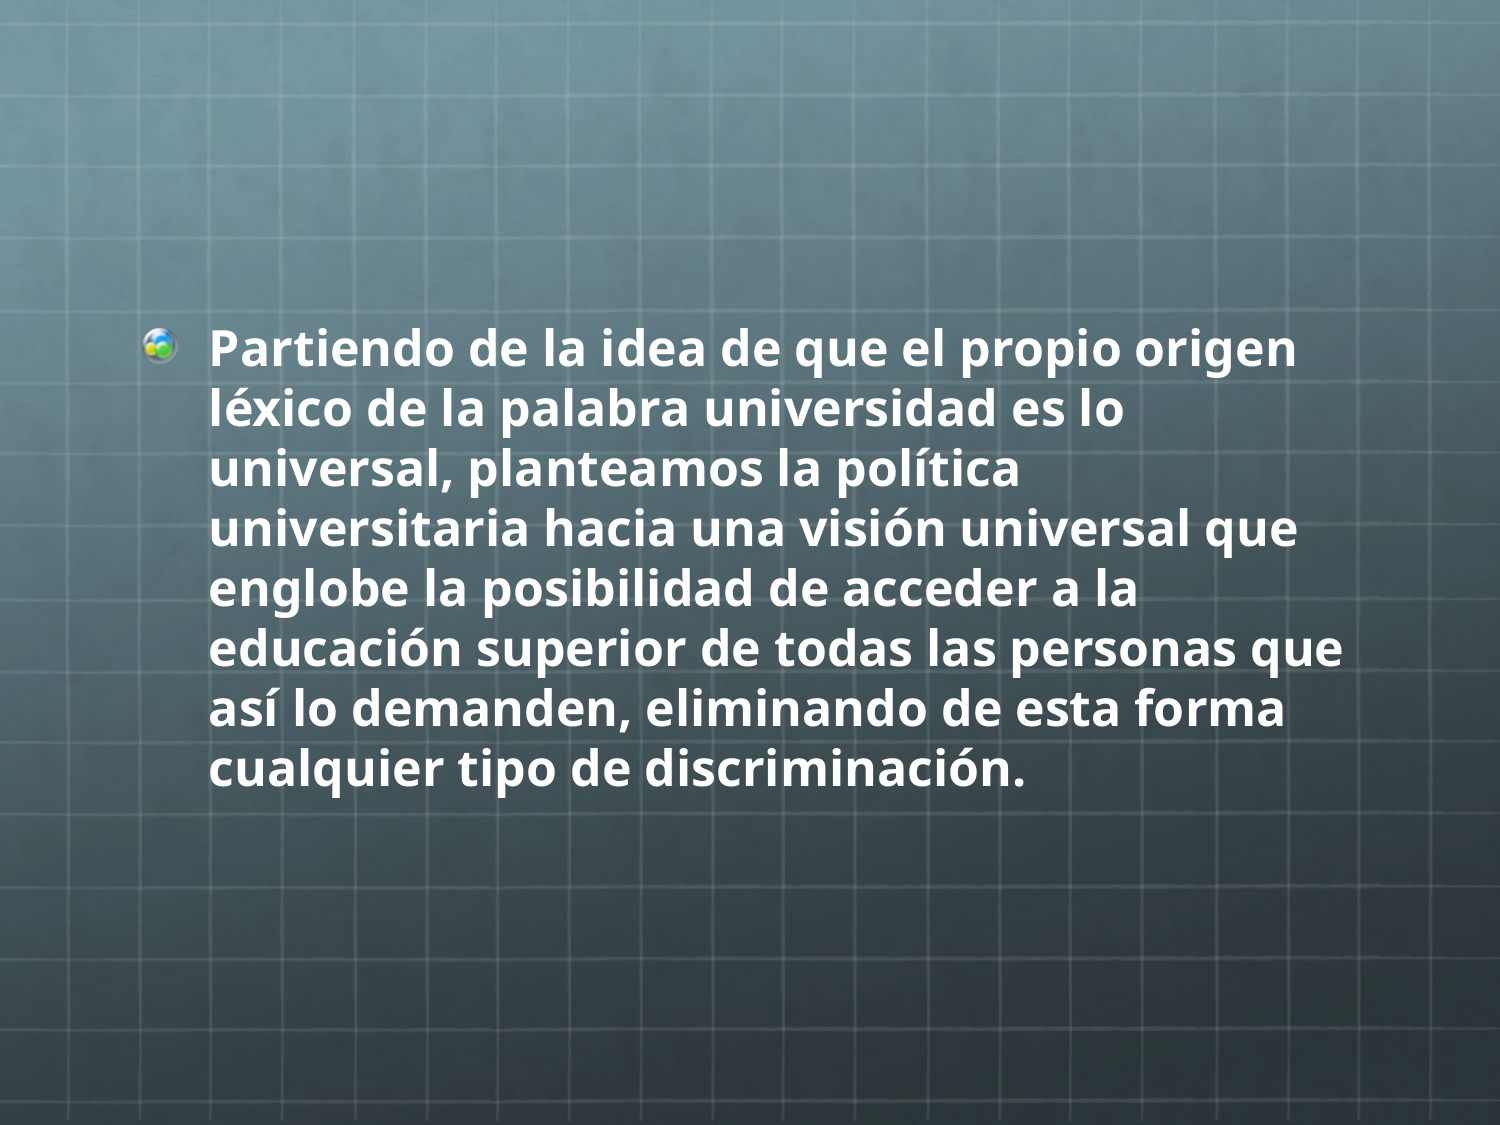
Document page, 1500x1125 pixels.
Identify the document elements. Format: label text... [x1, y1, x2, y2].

list Partiendo de la idea de que el propio origen léxico de la palabra universidad es lo universal, planteamos la política universitaria hacia una visión universal que englobe la posibilidad de acceder a la educación superior de todas las personas que así lo demanden, eliminando de esta forma cualquier tipo de discriminación. [127, 308, 1372, 958]
picture [0, 0, 1500, 1125]
